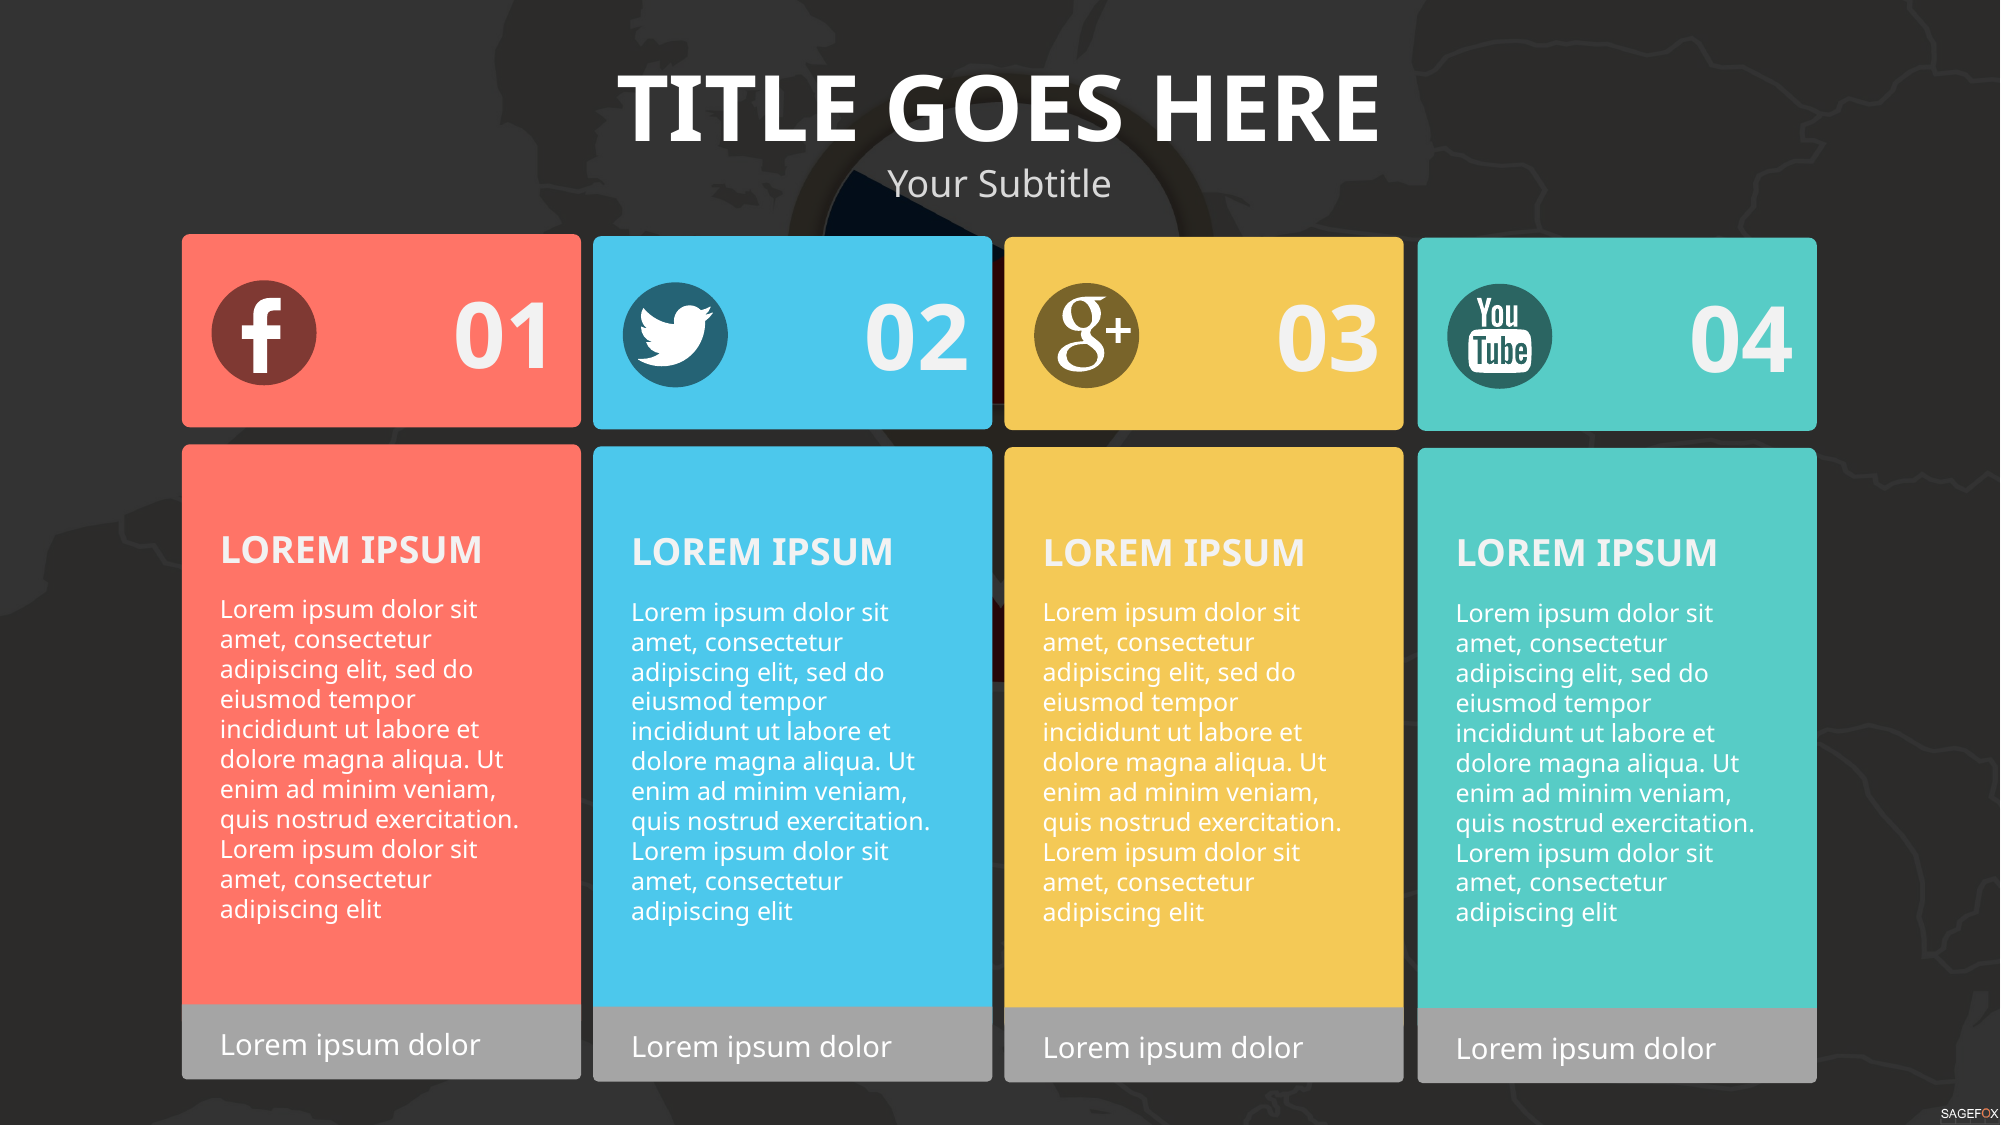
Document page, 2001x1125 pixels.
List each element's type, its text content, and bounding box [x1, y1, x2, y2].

text_box [1033, 282, 1126, 390]
text_box [1131, 305, 1141, 366]
text_box [1416, 446, 1818, 1006]
text_box [621, 281, 729, 389]
text_box [180, 443, 583, 1003]
text_box Lorem ipsum dolor [205, 1019, 549, 1069]
text_box [241, 297, 281, 373]
text_box [180, 233, 583, 429]
text_box 03 [1261, 272, 1397, 398]
text_box [1003, 235, 1405, 432]
text_box [1003, 1006, 1405, 1084]
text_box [1468, 297, 1532, 373]
text_box [1003, 446, 1405, 1006]
text_box [1446, 282, 1554, 390]
text_box LOREM IPSUM Lorem ipsum dolor sit amet, consectetur adipiscing elit, sed do eiusmod tempor incididunt ut labore et dolore magna aliqua. Ut enim ad minim veniam, quis nostrud exercitation. Lorem ipsum dolor sit amet, consectetur adipiscing elit [616, 520, 960, 933]
text_box [592, 445, 994, 1005]
text_box [592, 1005, 994, 1083]
text_box 01 [438, 269, 575, 395]
text_box [180, 1003, 583, 1081]
text_box LOREM IPSUM Lorem ipsum dolor sit amet, consectetur adipiscing elit, sed do eiusmod tempor incididunt ut labore et dolore magna aliqua. Ut enim ad minim veniam, quis nostrud exercitation. Lorem ipsum dolor sit amet, consectetur adipiscing elit [1440, 521, 1784, 935]
text_box [1416, 1006, 1818, 1085]
text_box Lorem ipsum dolor [1027, 1022, 1371, 1072]
text_box 04 [1674, 273, 1810, 398]
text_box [1057, 296, 1131, 372]
text_box LOREM IPSUM Lorem ipsum dolor sit amet, consectetur adipiscing elit, sed do eiusmod tempor incididunt ut labore et dolore magna aliqua. Ut enim ad minim veniam, quis nostrud exercitation. Lorem ipsum dolor sit amet, consectetur adipiscing elit [205, 518, 549, 931]
text_box Lorem ipsum dolor [616, 1021, 960, 1072]
text_box 02 [849, 271, 986, 397]
text_box TITLE GOES HERE Your Subtitle [548, 42, 1452, 212]
text_box LOREM IPSUM Lorem ipsum dolor sit amet, consectetur adipiscing elit, sed do eiusmod tempor incididunt ut labore et dolore magna aliqua. Ut enim ad minim veniam, quis nostrud exercitation. Lorem ipsum dolor sit amet, consectetur adipiscing elit [1027, 521, 1371, 934]
text_box [592, 235, 994, 431]
picture [0, 0, 2001, 1125]
text_box Lorem ipsum dolor [1440, 1022, 1784, 1073]
text_box [210, 279, 318, 387]
text_box [1416, 236, 1818, 432]
text_box [638, 305, 713, 367]
